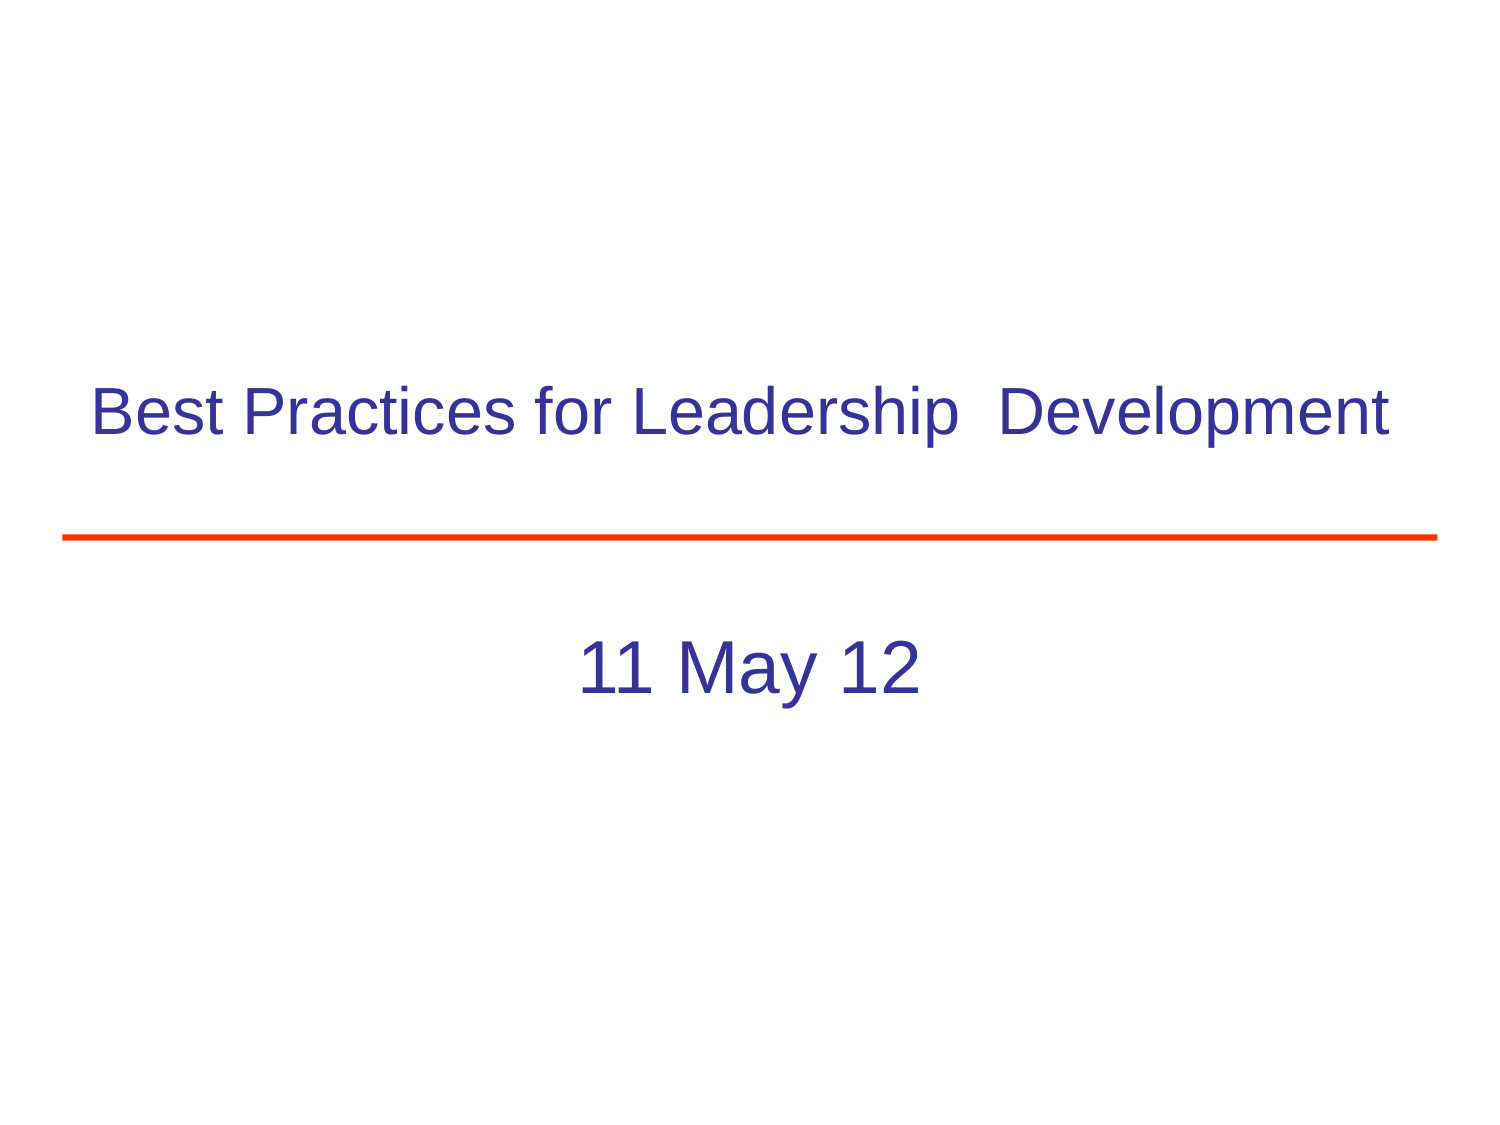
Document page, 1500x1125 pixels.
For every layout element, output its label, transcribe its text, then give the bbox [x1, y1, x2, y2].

title Best Practices for Leadership Development [0, 287, 1500, 529]
text_box 11 May 12 [74, 587, 1425, 829]
